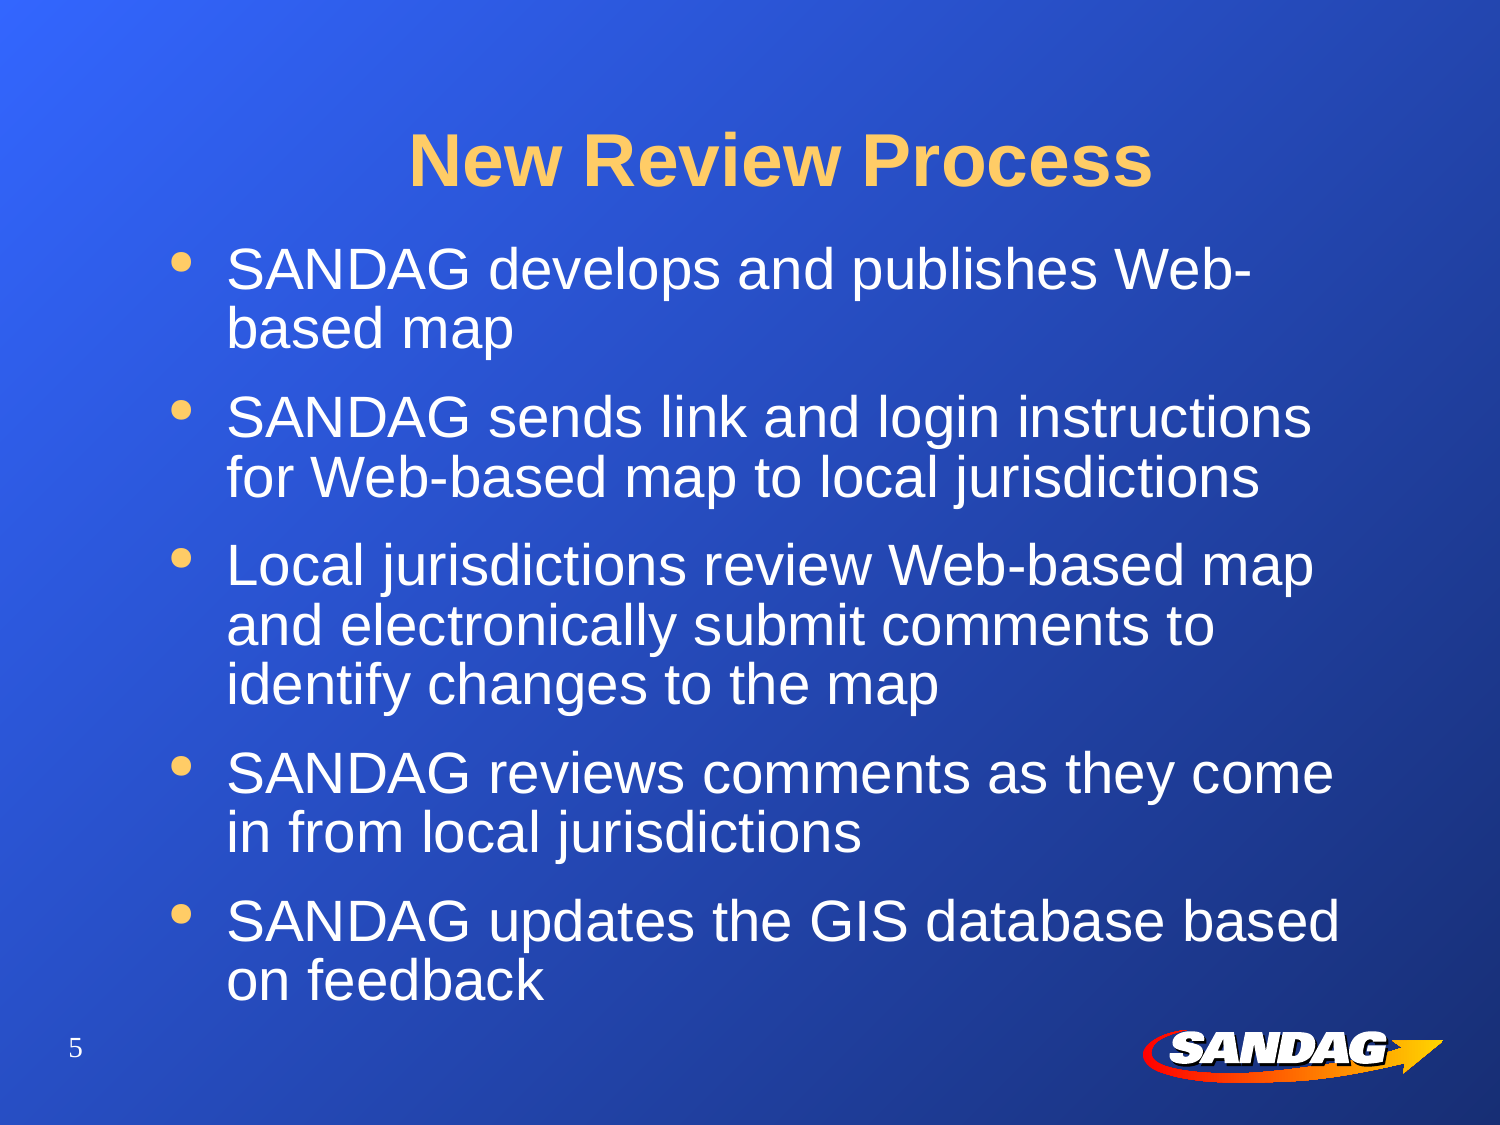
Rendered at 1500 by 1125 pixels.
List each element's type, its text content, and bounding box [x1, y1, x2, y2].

title New Review Process [174, 87, 1388, 225]
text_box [1142, 1029, 1444, 1083]
list SANDAG develops and publishes Web-based map SANDAG sends link and login instructions for Web-based map to local jurisdictions Local jurisdictions review Web-based map and electronically submit comments to identify changes to the map SANDAG reviews comments as they come in from local jurisdictions SANDAG updates the GIS database based on feedback [155, 234, 1368, 1035]
slide_number 5 [0, 1020, 99, 1099]
